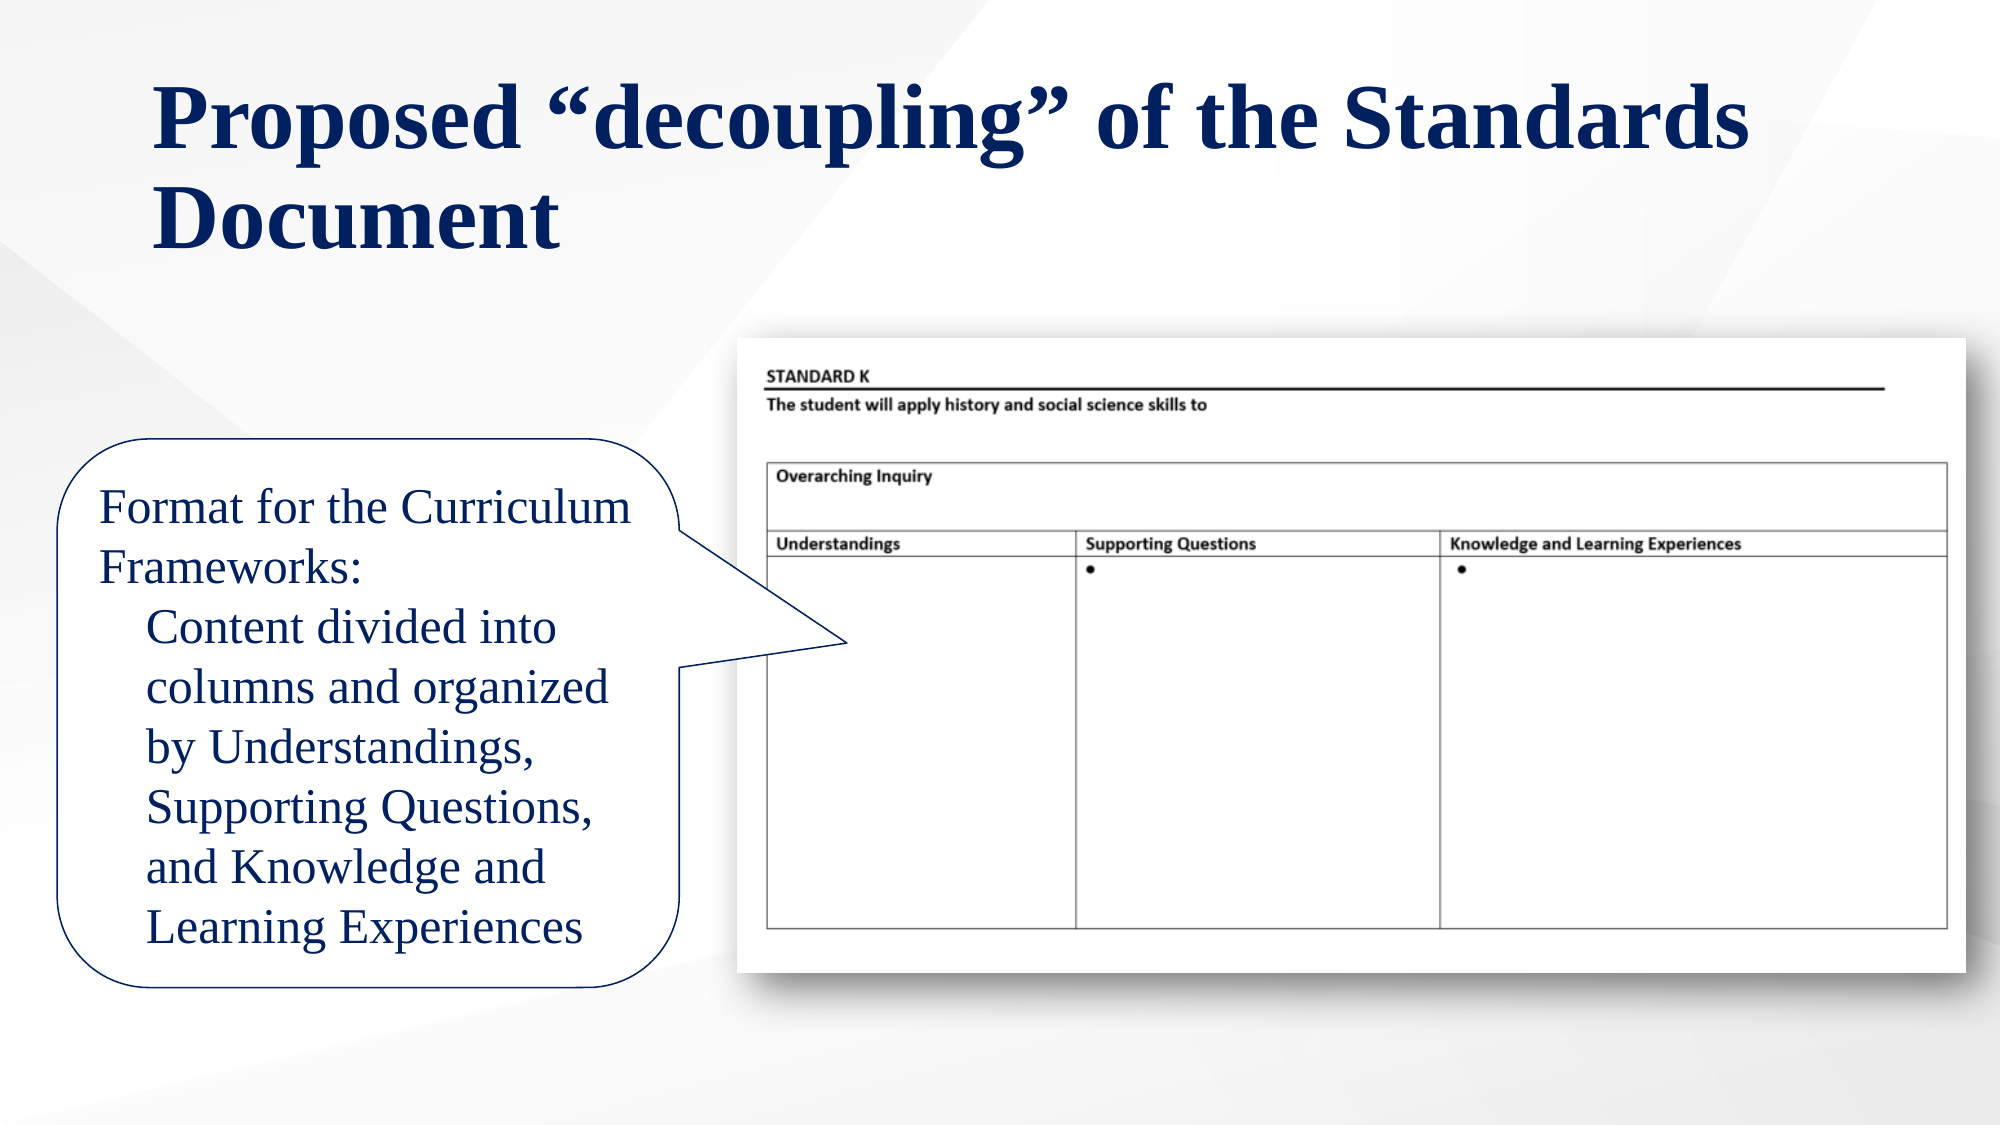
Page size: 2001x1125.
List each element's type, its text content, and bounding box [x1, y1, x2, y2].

picture [0, 0, 2000, 1125]
title Proposed “decoupling” of the Standards Document [137, 59, 1863, 278]
text_box Format for the Curriculum Frameworks: Content divided into columns and organized by Understandings, Supporting Questions, and Knowledge and Learning Experiences [57, 438, 732, 988]
